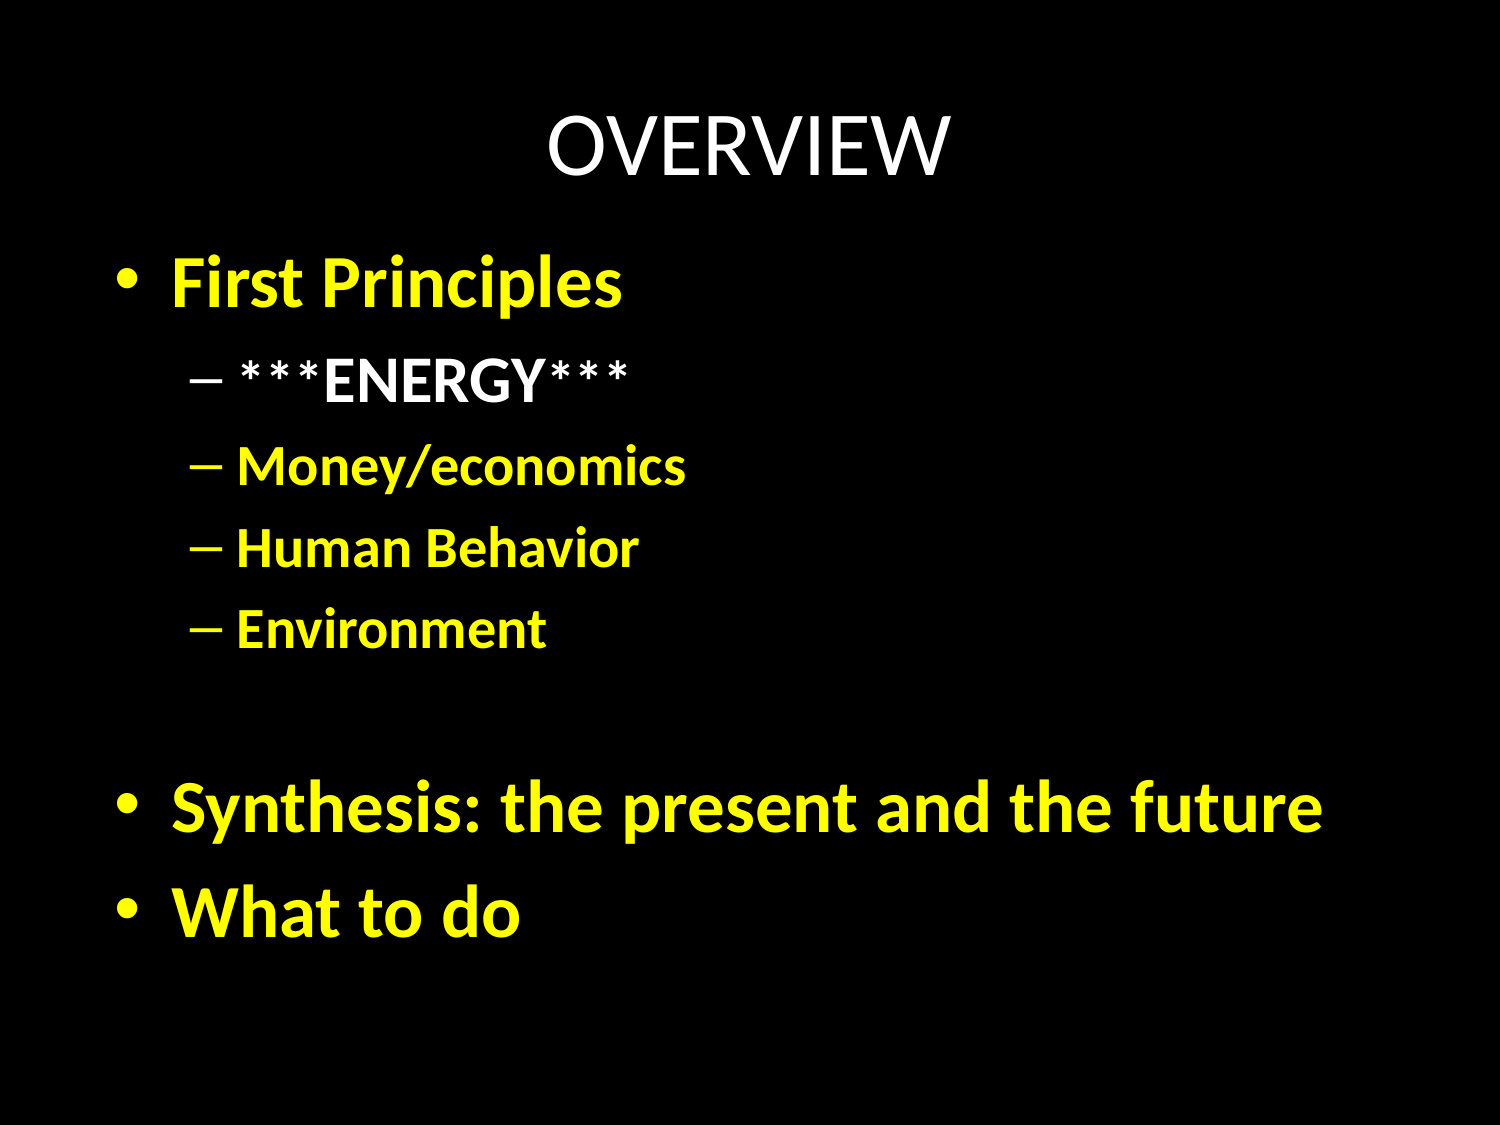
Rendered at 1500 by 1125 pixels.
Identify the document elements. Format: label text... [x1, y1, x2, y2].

title OVERVIEW [75, 45, 1425, 233]
list First Principles ***ENERGY*** Money/economics Human Behavior Environment Synthesis: the present and the future What to do [99, 224, 1475, 968]
